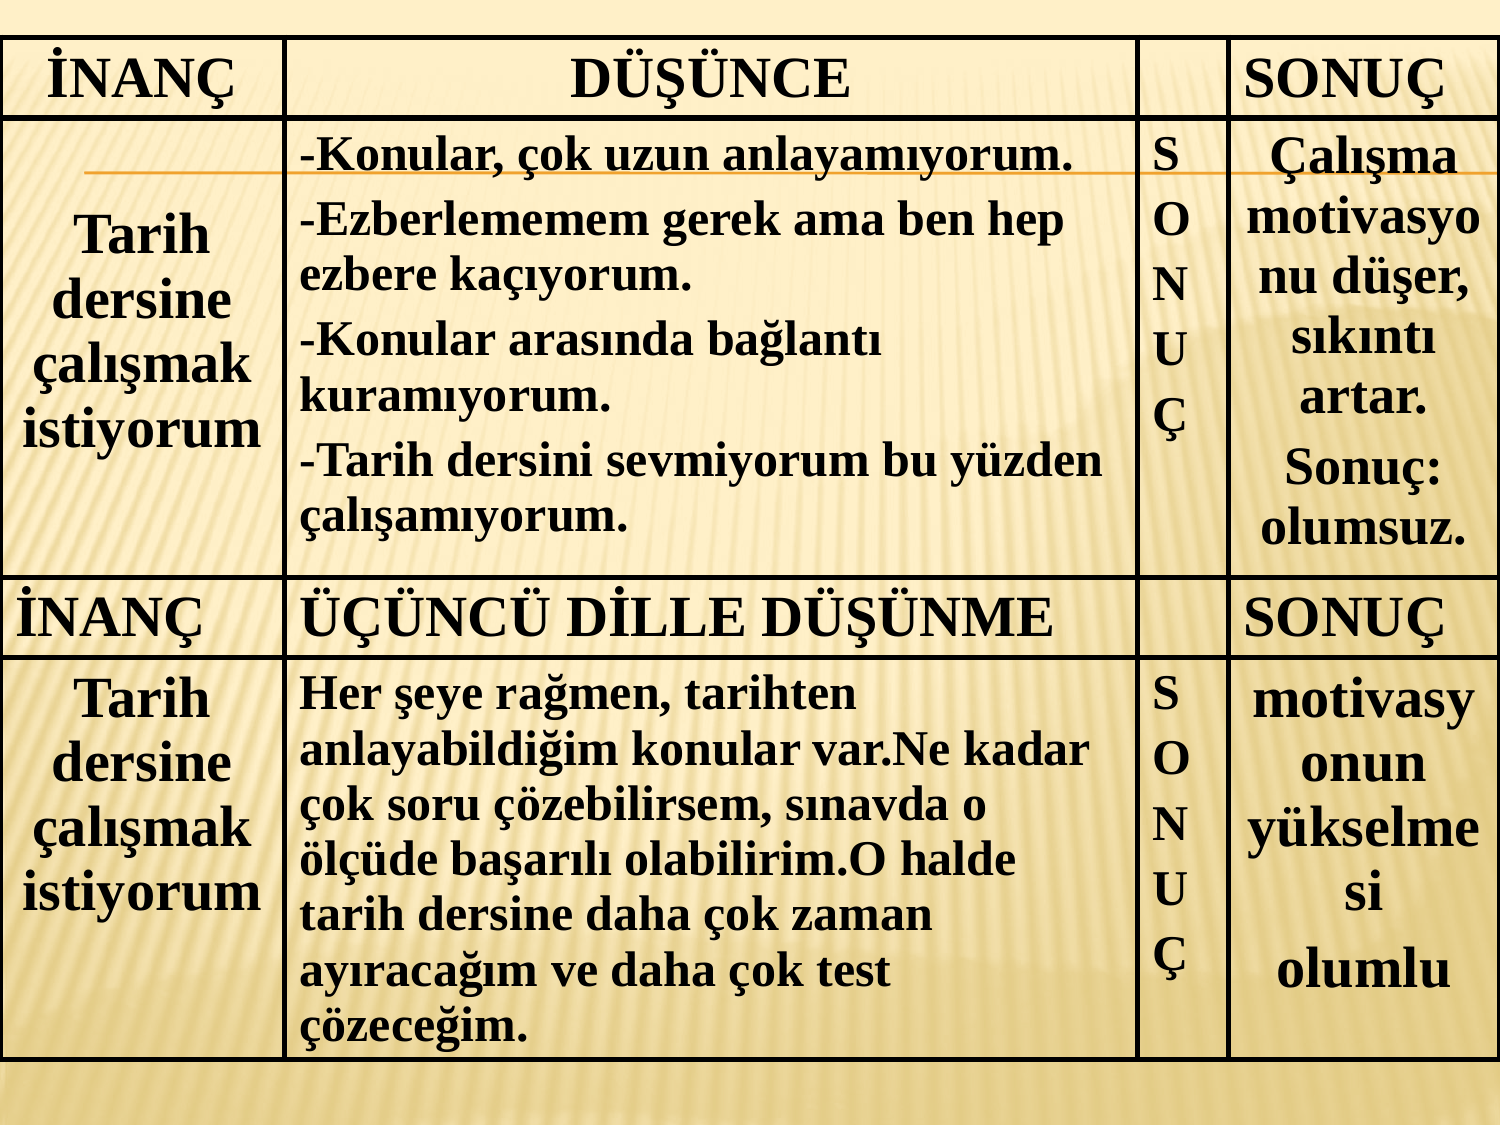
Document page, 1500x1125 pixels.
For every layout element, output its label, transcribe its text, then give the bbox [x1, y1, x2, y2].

table_header İNANÇ [3, 40, 282, 115]
table_cell Tarih dersine çalışmak istiyorum [3, 121, 282, 575]
table_cell motivasyonun yükselmesi olumlu [1231, 660, 1497, 1057]
table_header SONUÇ [1231, 40, 1497, 115]
table_cell S O N U Ç [1140, 121, 1226, 575]
table_cell S O N U Ç [1140, 660, 1226, 1057]
table_cell ÜÇÜNCÜ DİLLE DÜŞÜNME [287, 580, 1135, 655]
table_cell Çalışma motivasyonu düşer, sıkıntı artar. Sonuç: olumsuz. [1231, 121, 1497, 575]
table_cell İNANÇ [3, 580, 282, 655]
table_header DÜŞÜNCE [287, 40, 1135, 115]
table_header [1140, 40, 1226, 115]
table_cell -Konular, çok uzun anlayamıyorum. -Ezberlememem gerek ama ben hep ezbere kaçıyorum. -Konular arasında bağlantı kuramıyorum. -Tarih dersini sevmiyorum bu yüzden çalışamıyorum. [287, 121, 1135, 575]
table_cell Her şeye rağmen, tarihten anlayabildiğim konular var.Ne kadar çok soru çözebilirsem, sınavda o ölçüde başarılı olabilirim.O halde tarih dersine daha çok zaman ayıracağım ve daha çok test çözeceğim. [287, 660, 1135, 1057]
table_cell Tarih dersine çalışmak istiyorum [3, 660, 282, 1057]
table_cell SONUÇ [1231, 580, 1497, 655]
table_cell [1140, 580, 1226, 655]
